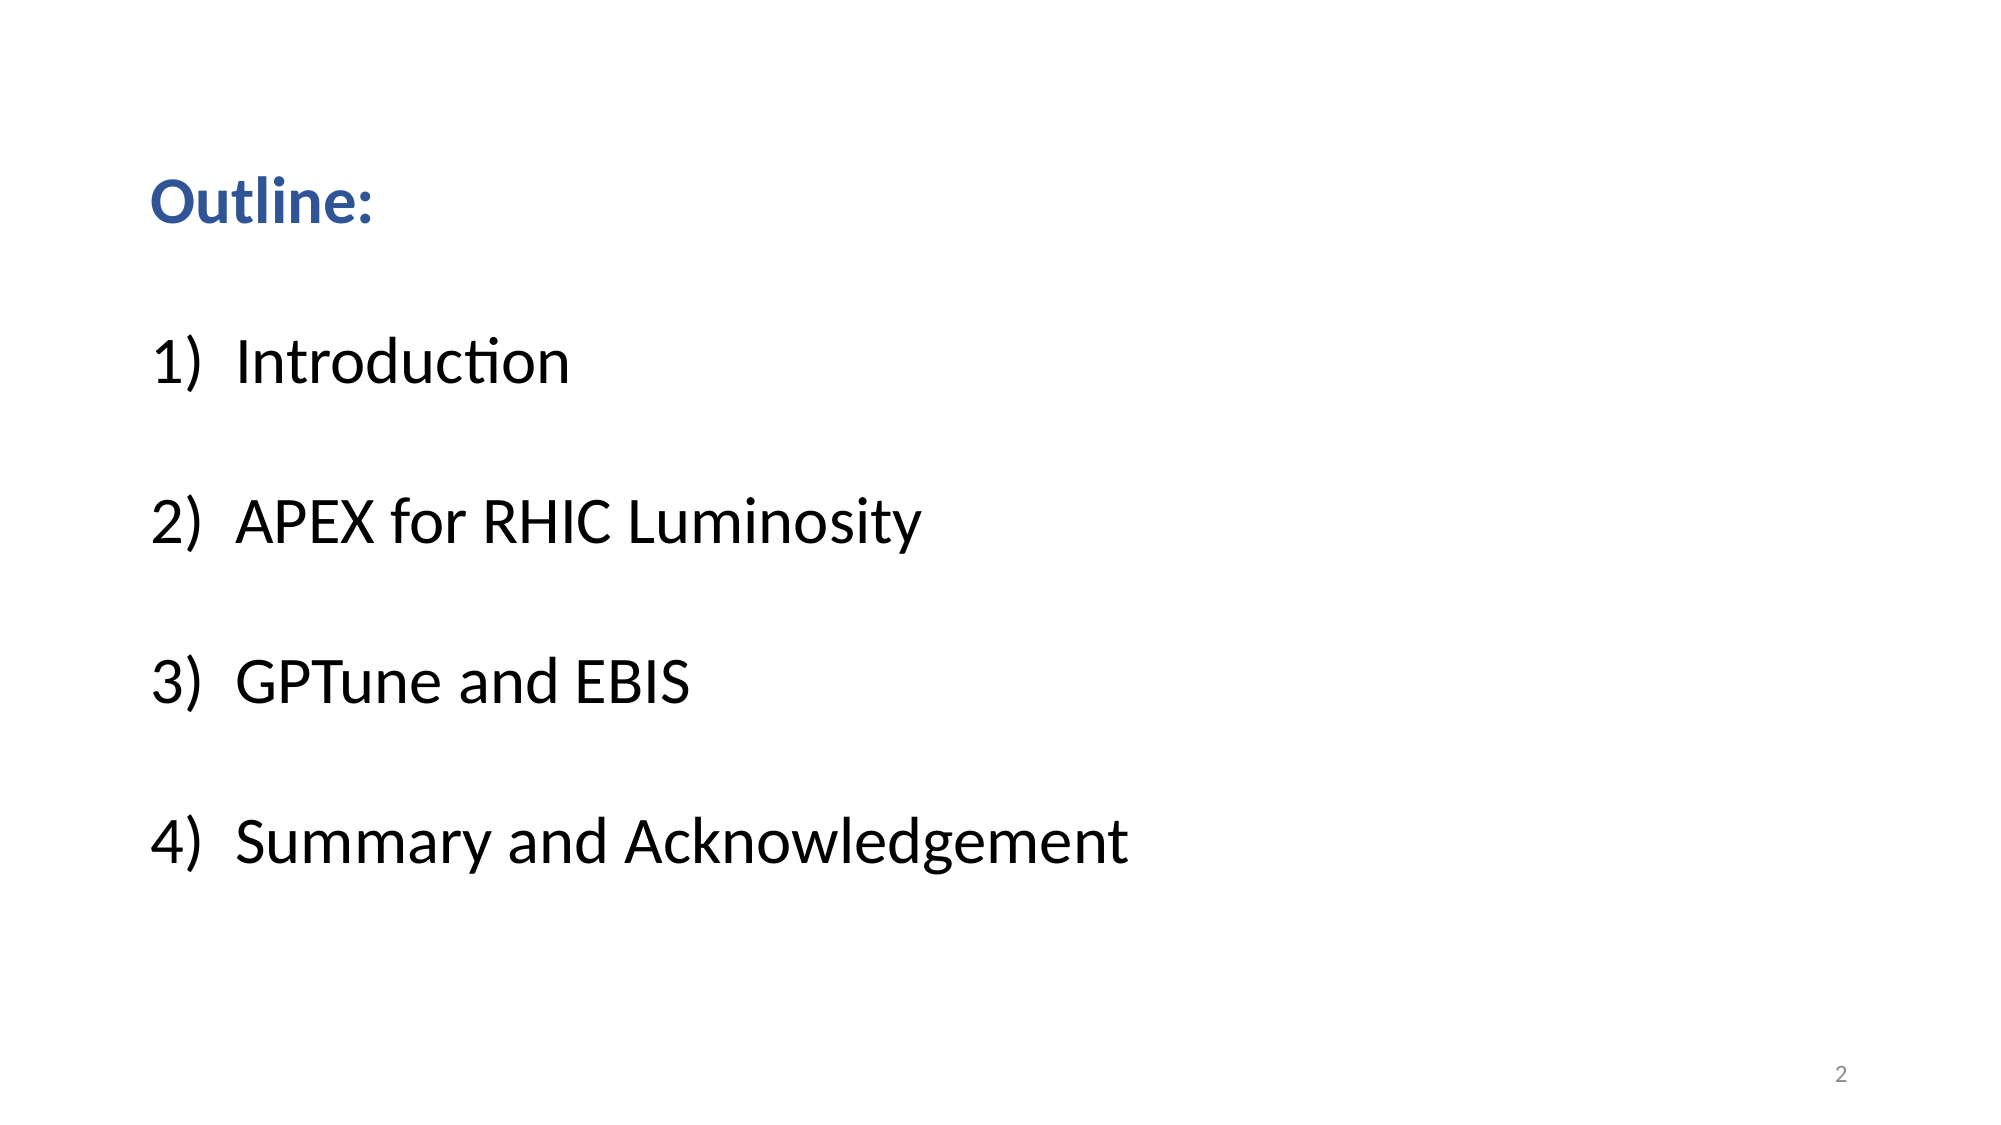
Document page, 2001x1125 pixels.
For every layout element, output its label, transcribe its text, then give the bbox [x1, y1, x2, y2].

text_box Outline: Introduction APEX for RHIC Luminosity GPTune and EBIS Summary and Acknowledgement [135, 149, 1570, 884]
slide_number 2 [1412, 1042, 1863, 1103]
